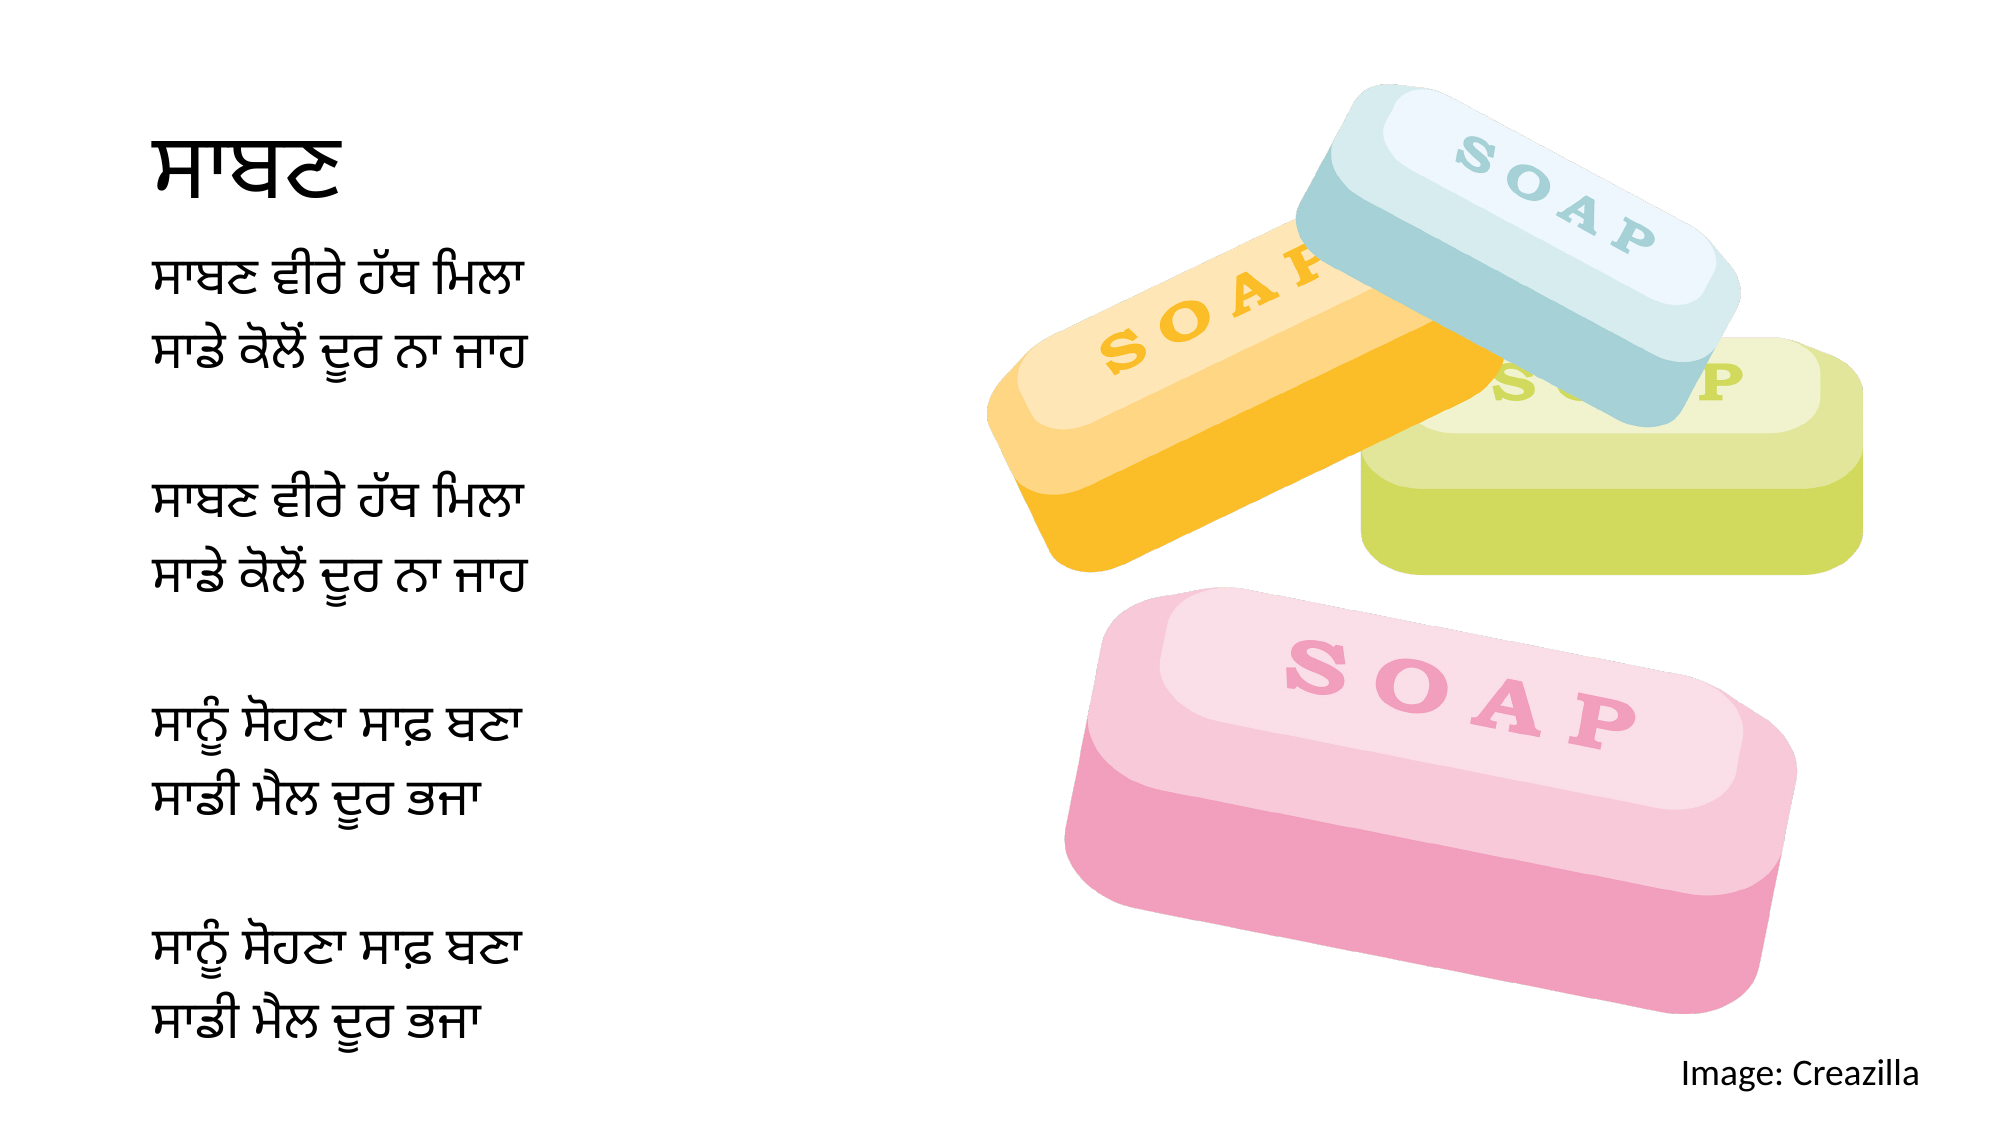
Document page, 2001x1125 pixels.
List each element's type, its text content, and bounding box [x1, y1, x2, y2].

list ਸਾਬਣ ਵੀਰੇ ਹੱਥ ਮਿਲਾ ਸਾਡੇ ਕੋਲੋਂ ਦੂਰ ਨਾ ਜਾਹ ਸਾਬਣ ਵੀਰੇ ਹੱਥ ਮਿਲਾ ਸਾਡੇ ਕੋਲੋਂ ਦੂਰ ਨਾ ਜਾਹ ਸਾਨੂੰ ਸੋਹਣਾ ਸਾਫ਼ ਬਣਾ ਸਾਡੀ ਮੈਲ ਦੂਰ ਭਜਾ ਸਾਨੂੰ ਸੋਹਣਾ ਸਾਫ਼ ਬਣਾ ਸਾਡੀ ਮੈਲ ਦੂਰ ਭਜਾ [137, 242, 1863, 1066]
picture [987, 84, 1863, 1014]
title ਸਾਬਣ [137, 59, 1863, 242]
text_box Image: Creazilla [1666, 1040, 1936, 1101]
